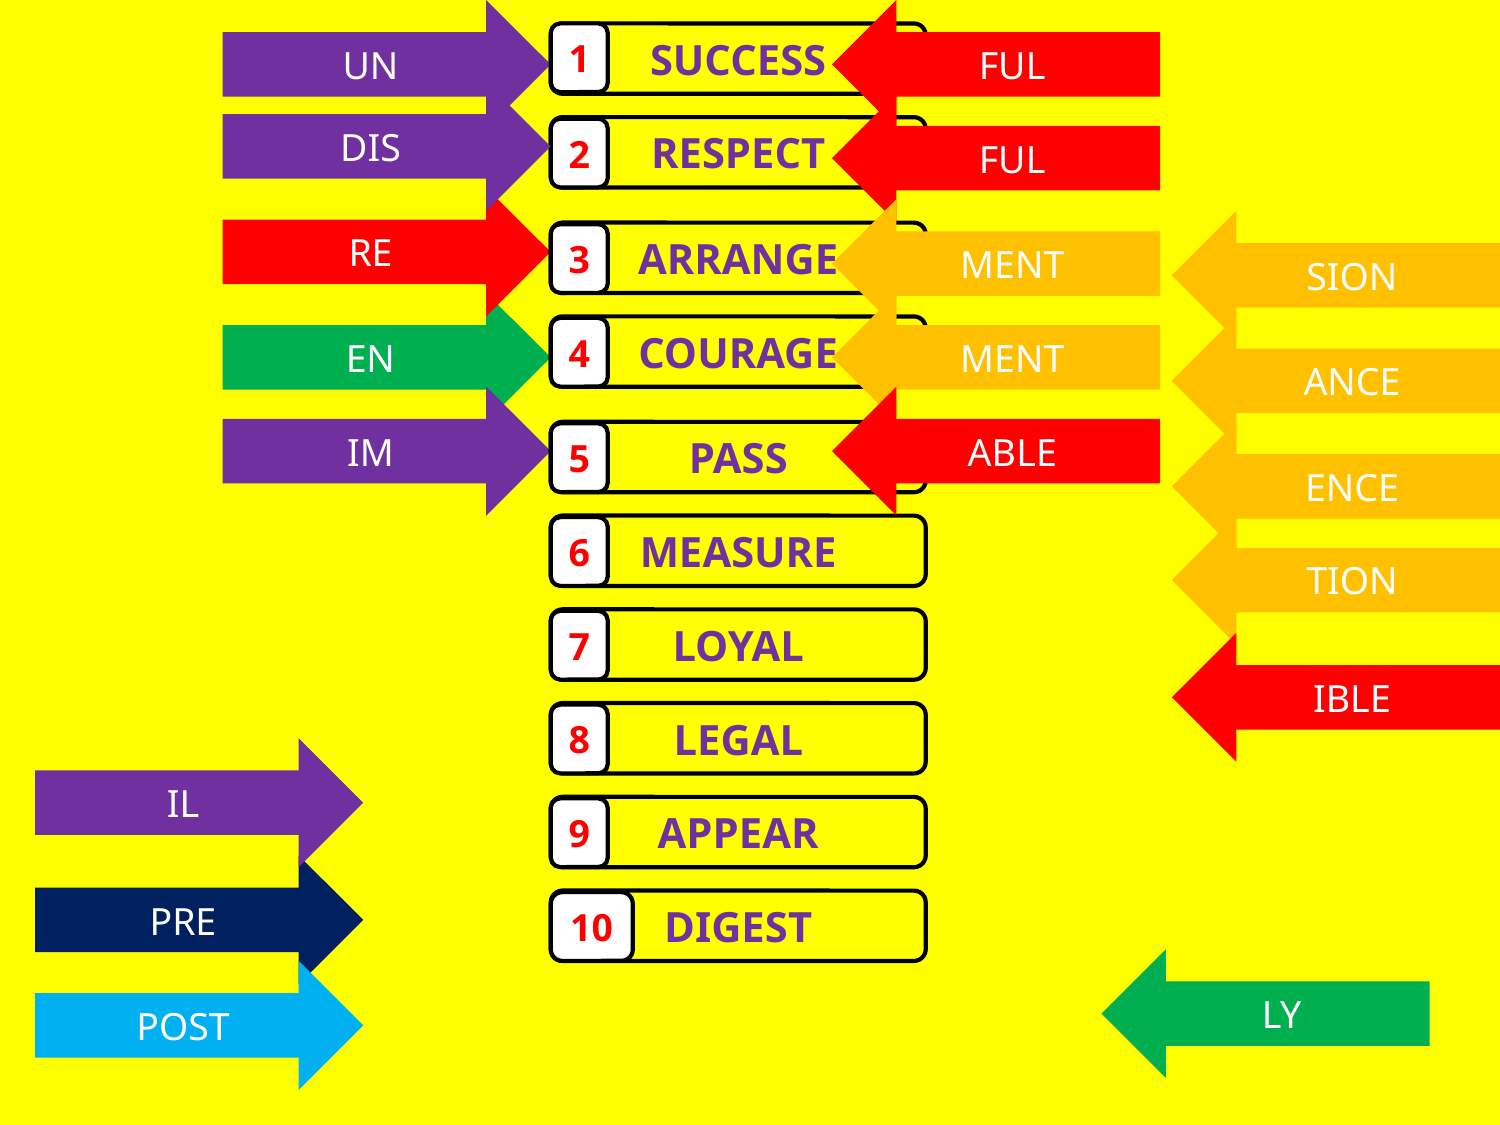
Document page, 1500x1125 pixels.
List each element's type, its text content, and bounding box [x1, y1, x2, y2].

text_box 2 [548, 116, 610, 190]
text_box APPEAR [555, 794, 928, 870]
text_box LY [1099, 947, 1432, 1081]
text_box RESPECT [899, 115, 927, 123]
text_box EN [220, 305, 548, 404]
text_box 6 [548, 515, 610, 588]
text_box IBLE [1169, 630, 1500, 764]
text_box SUCCESS [899, 21, 927, 30]
text_box ARRANGE [551, 220, 871, 296]
text_box COURAGE [554, 314, 871, 389]
text_box ARRANGE [899, 220, 927, 229]
text_box POST [32, 959, 366, 1092]
text_box RE [220, 200, 548, 319]
text_box ANCE [1169, 314, 1500, 448]
text_box PASS [899, 486, 927, 495]
text_box 8 [548, 702, 610, 776]
text_box TION [1169, 513, 1500, 639]
text_box DIS [220, 80, 553, 213]
text_box FUL [829, 0, 1163, 111]
text_box IL [32, 736, 366, 870]
text_box IM [220, 384, 548, 518]
text_box ABLE [829, 384, 1163, 518]
text_box DIGEST [549, 888, 928, 964]
text_box MEASURE [553, 513, 928, 589]
text_box PASS [555, 419, 871, 495]
text_box LOYAL [554, 607, 928, 682]
text_box FUL [829, 91, 1163, 211]
text_box COURAGE [899, 314, 927, 323]
text_box MENT [829, 291, 1163, 404]
text_box 4 [548, 315, 610, 389]
text_box 3 [548, 222, 610, 296]
text_box 9 [548, 796, 610, 870]
text_box PRE [32, 861, 366, 973]
text_box SION [1169, 209, 1500, 328]
text_box 5 [548, 421, 610, 495]
text_box RESPECT [555, 115, 871, 190]
text_box 10 [548, 890, 635, 963]
text_box 1 [548, 21, 610, 95]
text_box ENCE [1169, 434, 1500, 533]
text_box UN [220, 0, 548, 105]
text_box LEGAL [555, 700, 928, 776]
text_box SUCCESS [554, 21, 871, 96]
text_box 7 [548, 608, 610, 682]
text_box MENT [829, 197, 1163, 310]
